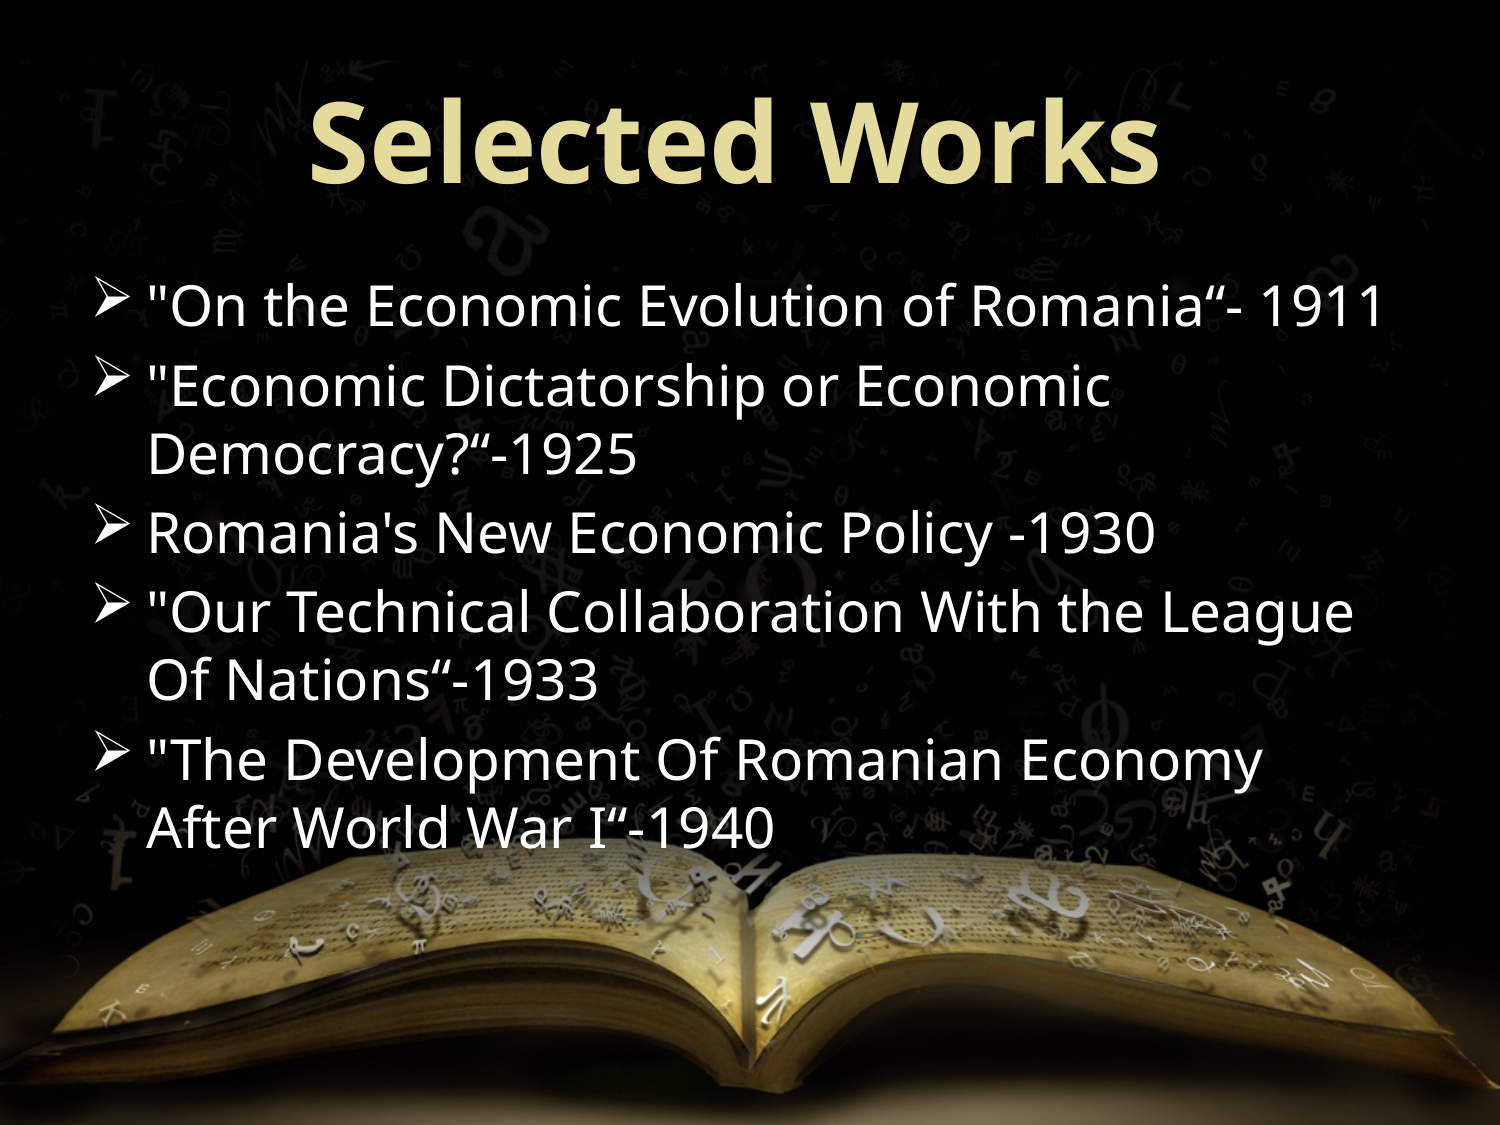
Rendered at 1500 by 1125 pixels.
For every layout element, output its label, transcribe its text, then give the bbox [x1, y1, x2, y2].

list "On the Economic Evolution of Romania“- 1911 "Economic Dictatorship or Economic Democracy?“-1925 Romania's New Economic Policy -1930 "Our Technical Collaboration With the League Of Nations“-1933 "The Development Of Romanian Economy After World War I“-1940 [75, 262, 1425, 875]
picture [0, 0, 1500, 1125]
title Selected Works [75, 45, 1425, 233]
